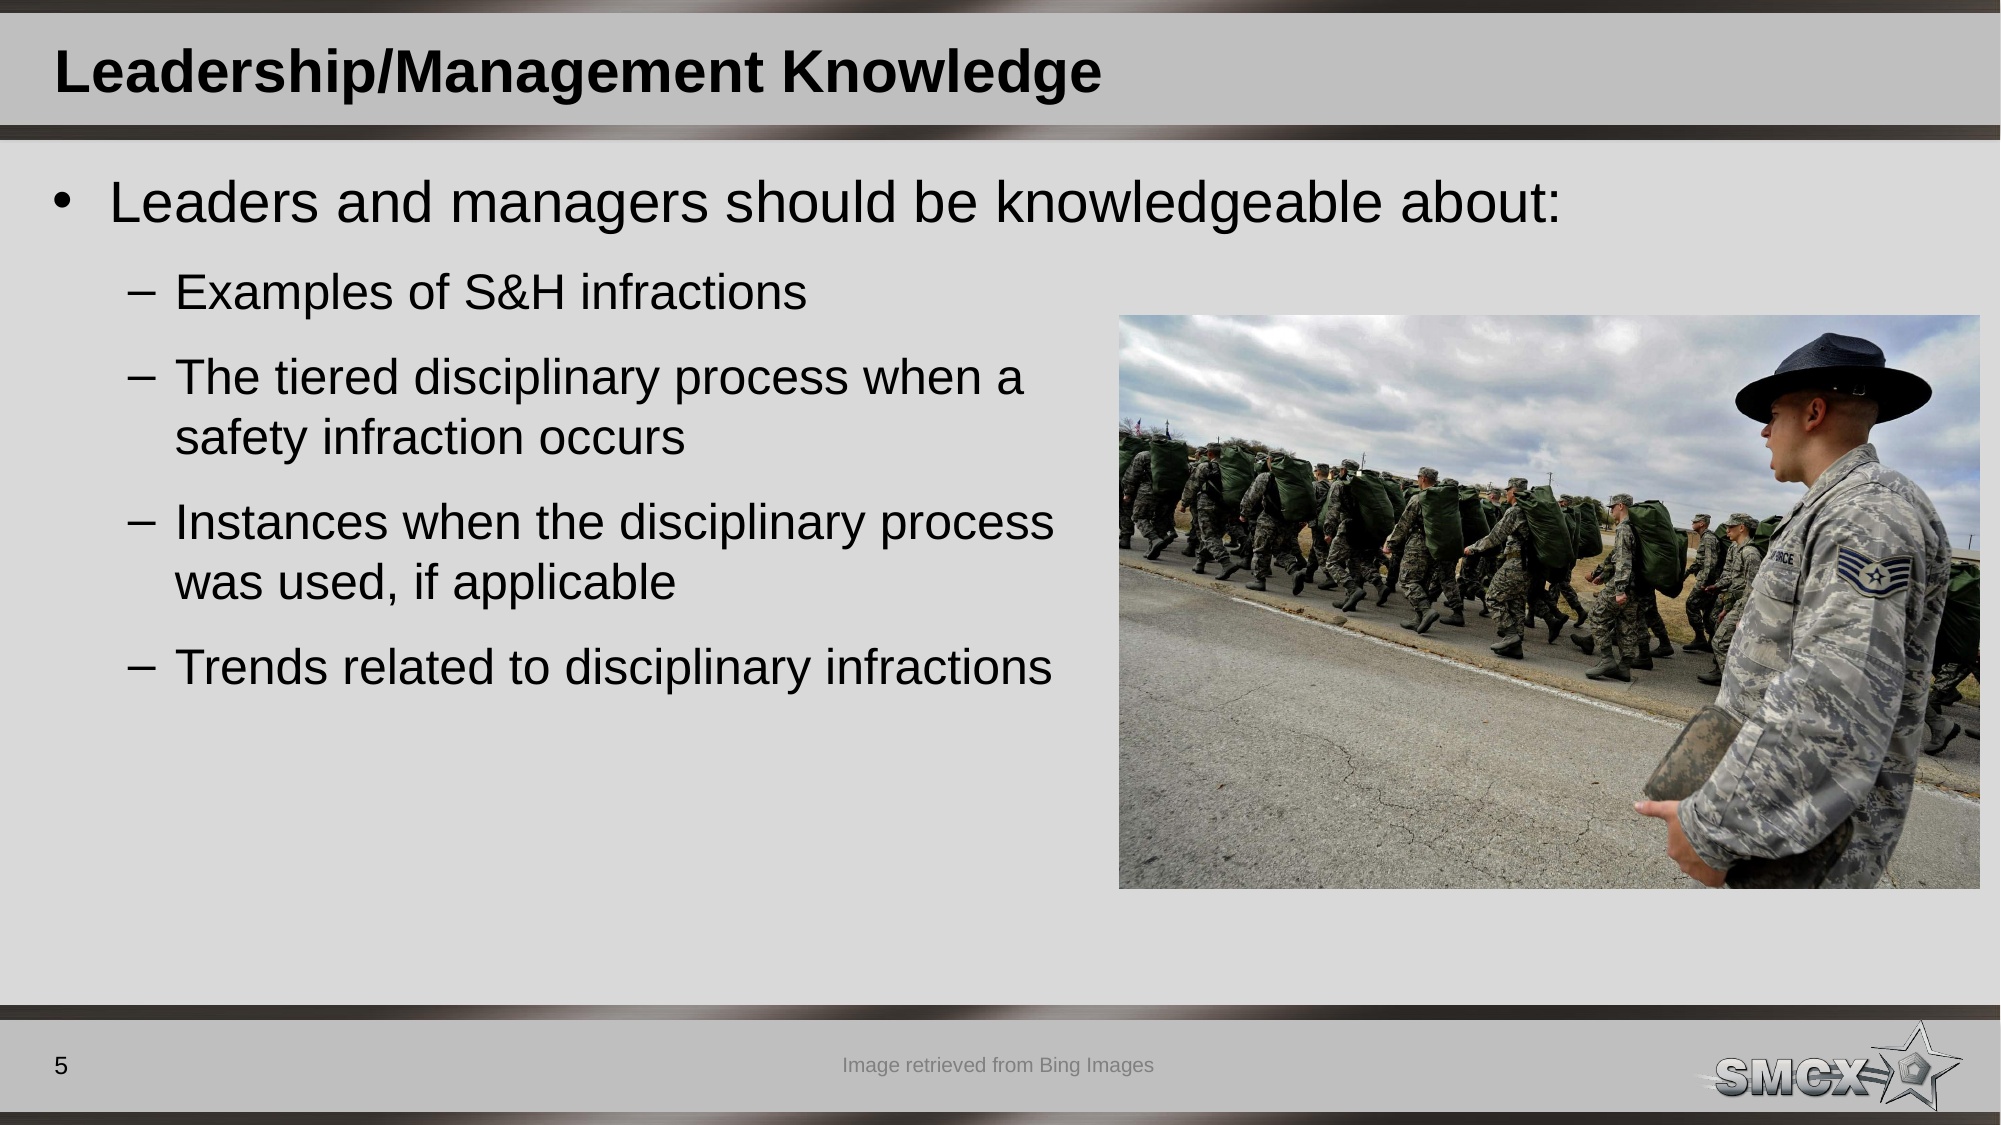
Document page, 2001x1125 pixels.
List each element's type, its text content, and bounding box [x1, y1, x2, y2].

title Leadership/Management Knowledge [39, 21, 1980, 115]
slide_number 5 [39, 1035, 190, 1095]
picture [0, 125, 2001, 140]
picture [0, 1005, 2001, 1125]
picture [0, 0, 2001, 13]
list Leaders and managers should be knowledgeable about: Examples of S&H infractions The tiered disciplinary process when a safety infraction occurs Instances when the disciplinary process was used, if applicable Trends related to disciplinary infractions [37, 156, 1963, 982]
picture [1119, 315, 1980, 889]
text_box Image retrieved from Bing Images [608, 1044, 1389, 1085]
